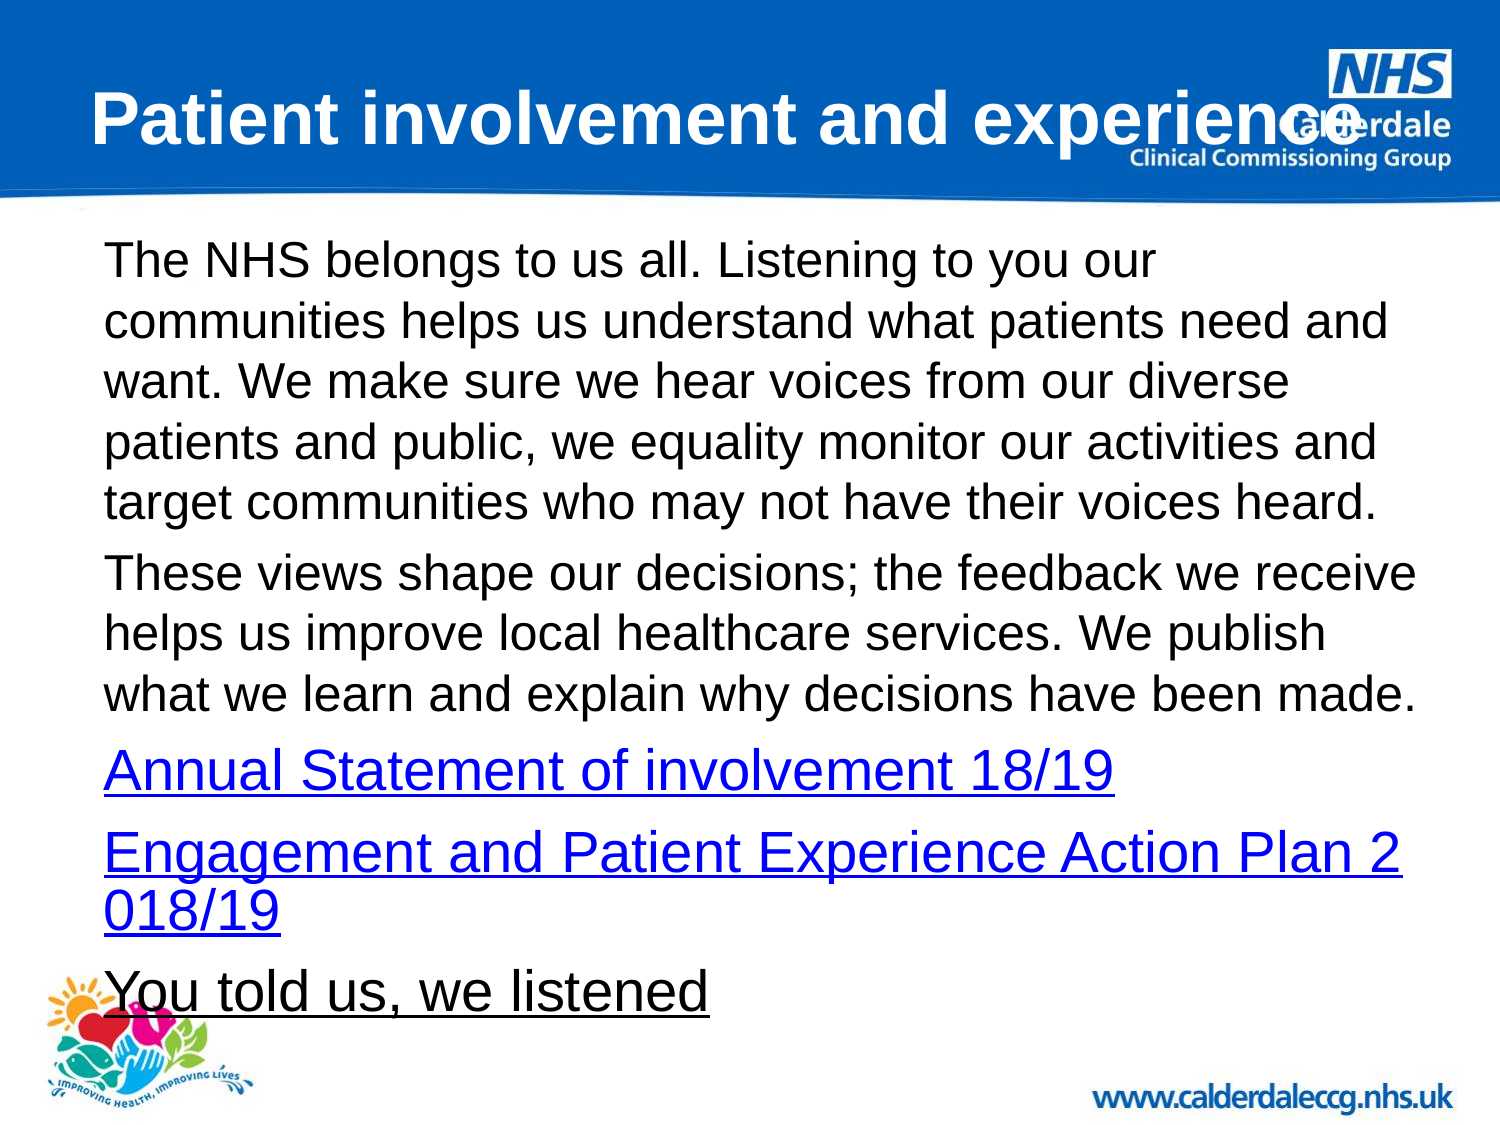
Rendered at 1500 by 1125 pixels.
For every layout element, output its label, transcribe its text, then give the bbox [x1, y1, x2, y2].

title Patient involvement and experience [75, 45, 1425, 185]
picture [0, 0, 1500, 1125]
list The NHS belongs to us all. Listening to you our communities helps us understand what patients need and want. We make sure we hear voices from our diverse patients and public, we equality monitor our activities and target communities who may not have their voices heard. These views shape our decisions; the feedback we receive helps us improve local healthcare services. We publish what we learn and explain why decisions have been made. Annual Statement of involvement 18/19 Engagement and Patient Experience Action Plan 2018/19 You told us, we listened [88, 219, 1439, 1024]
